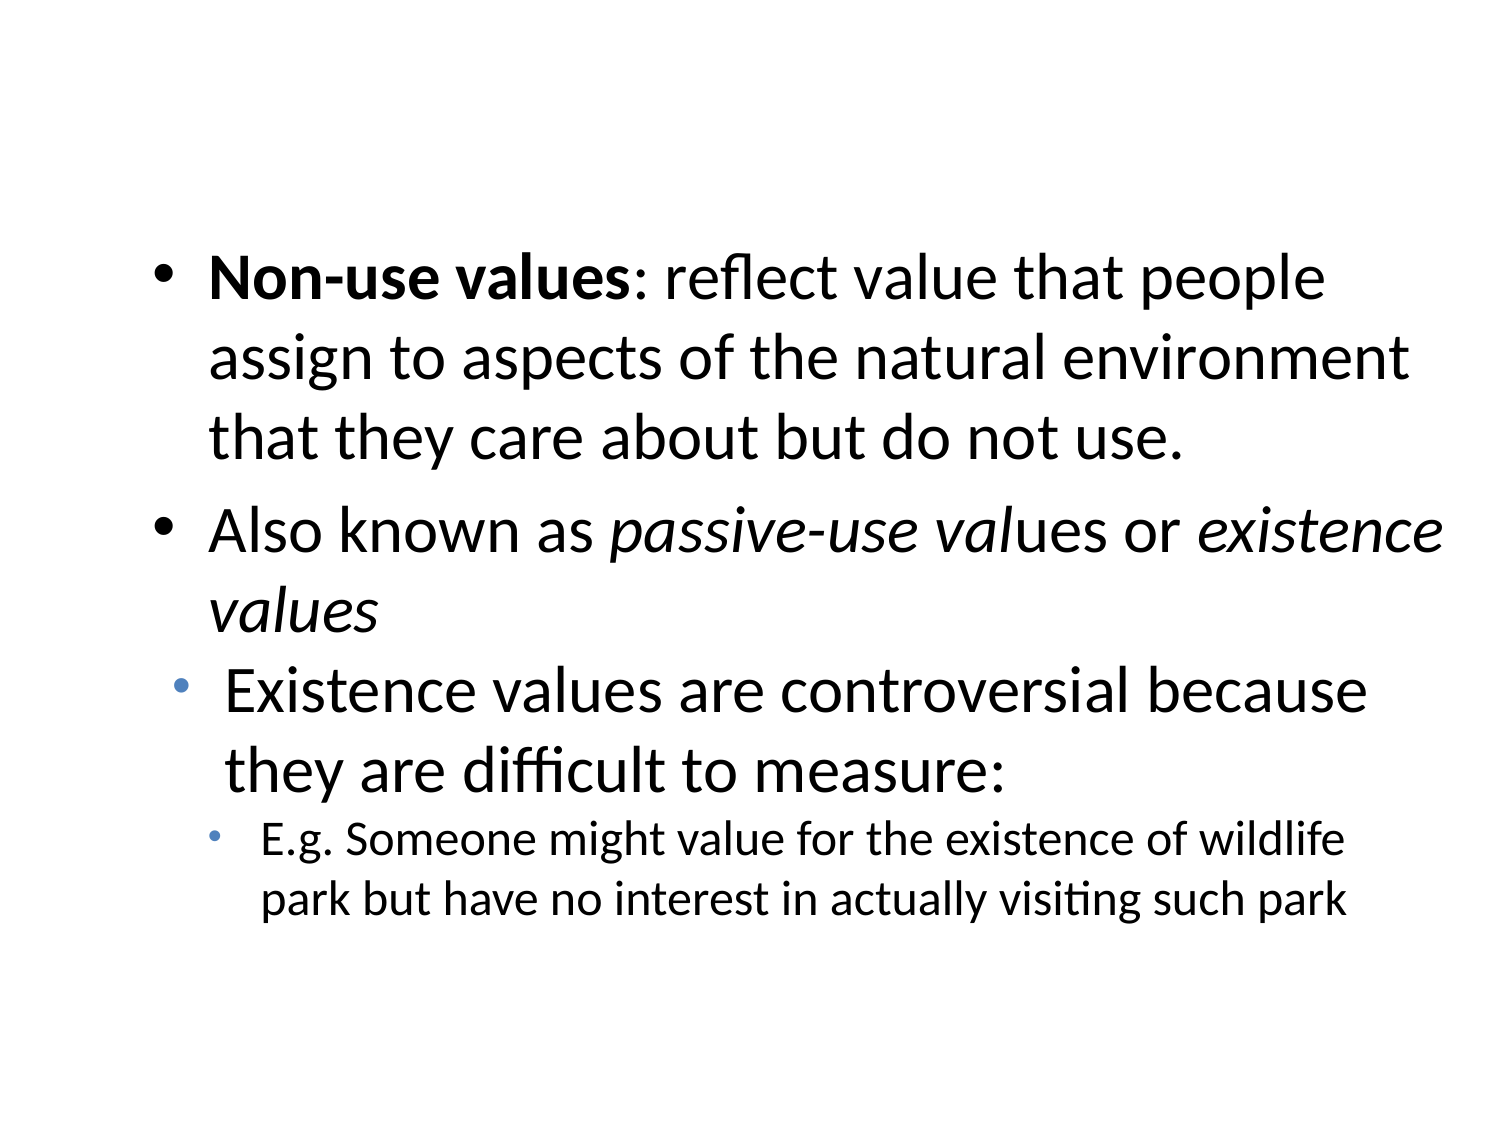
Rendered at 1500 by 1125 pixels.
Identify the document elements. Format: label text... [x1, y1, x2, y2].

list Non-use values: reflect value that people assign to aspects of the natural environment that they care about but do not use. Also known as passive-use values or existence values Existence values are controversial because they are difficult to measure: E.g. Someone might value for the existence of wildlife park but have no interest in actually visiting such park [137, 224, 1463, 1013]
